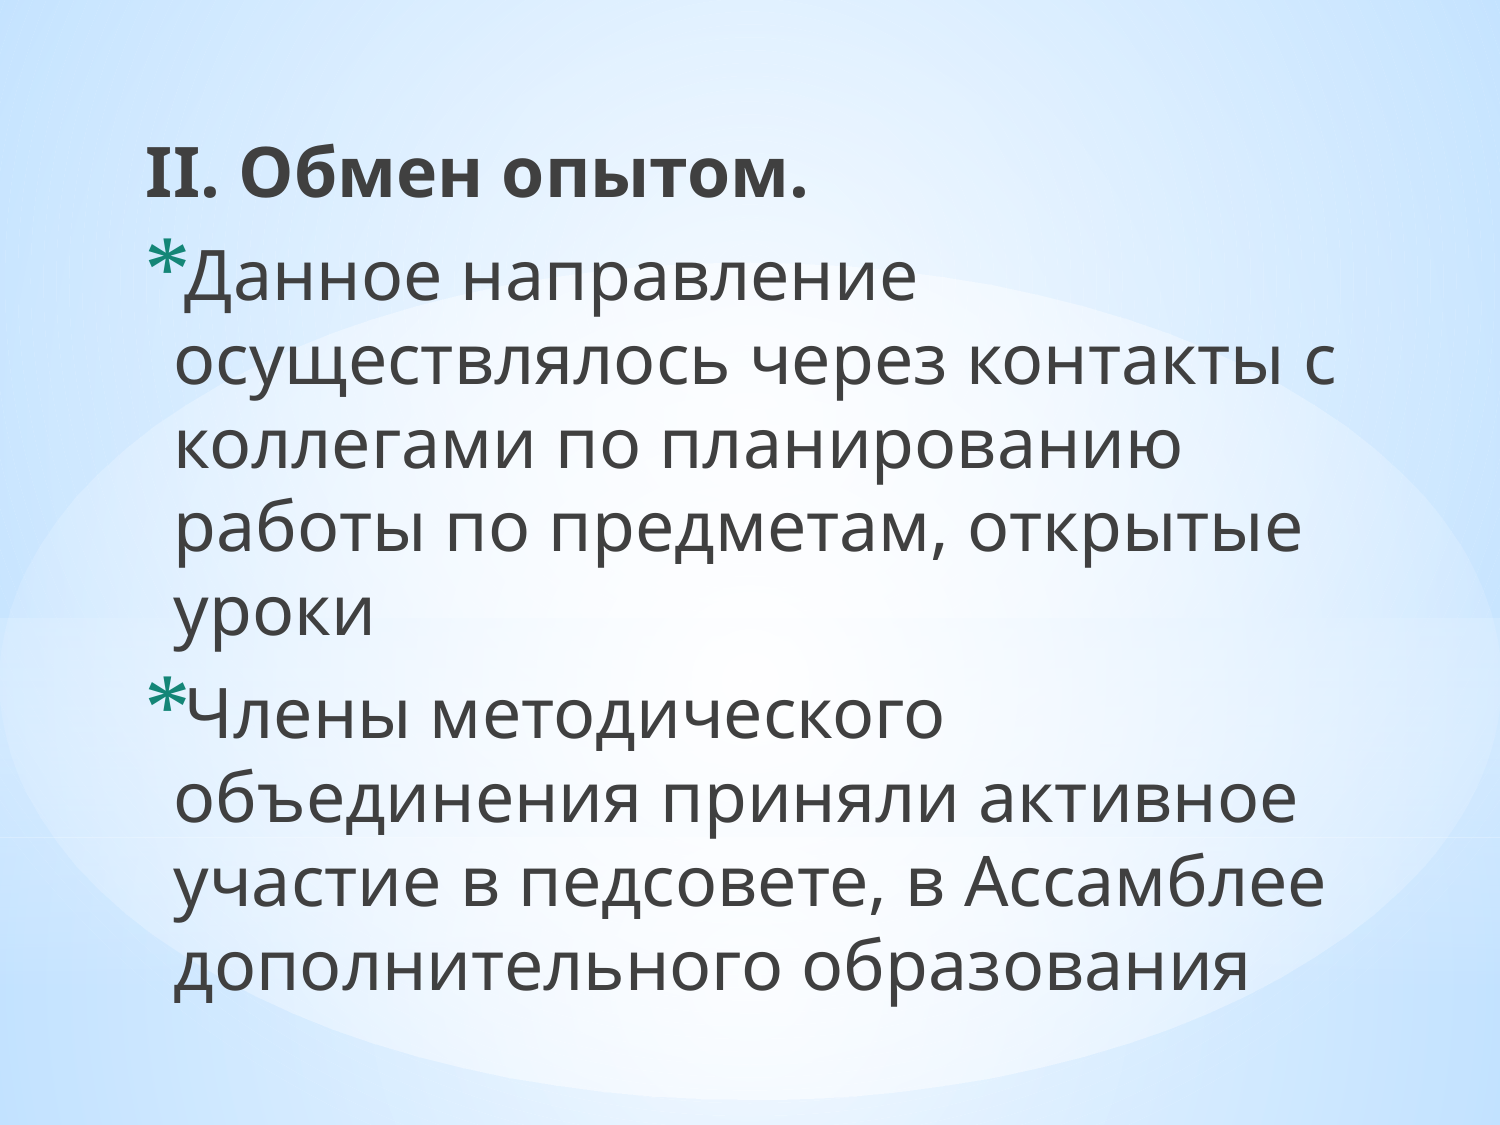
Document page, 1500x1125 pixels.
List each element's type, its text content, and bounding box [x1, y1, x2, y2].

list II. Обмен опытом. Данное направление осуществлялось через контакты с коллегами по планированию работы по предметам, открытые уроки Члены методического объединения приняли активное участие в педсовете, в Ассамблее дополнительного образования [123, 120, 1365, 1024]
